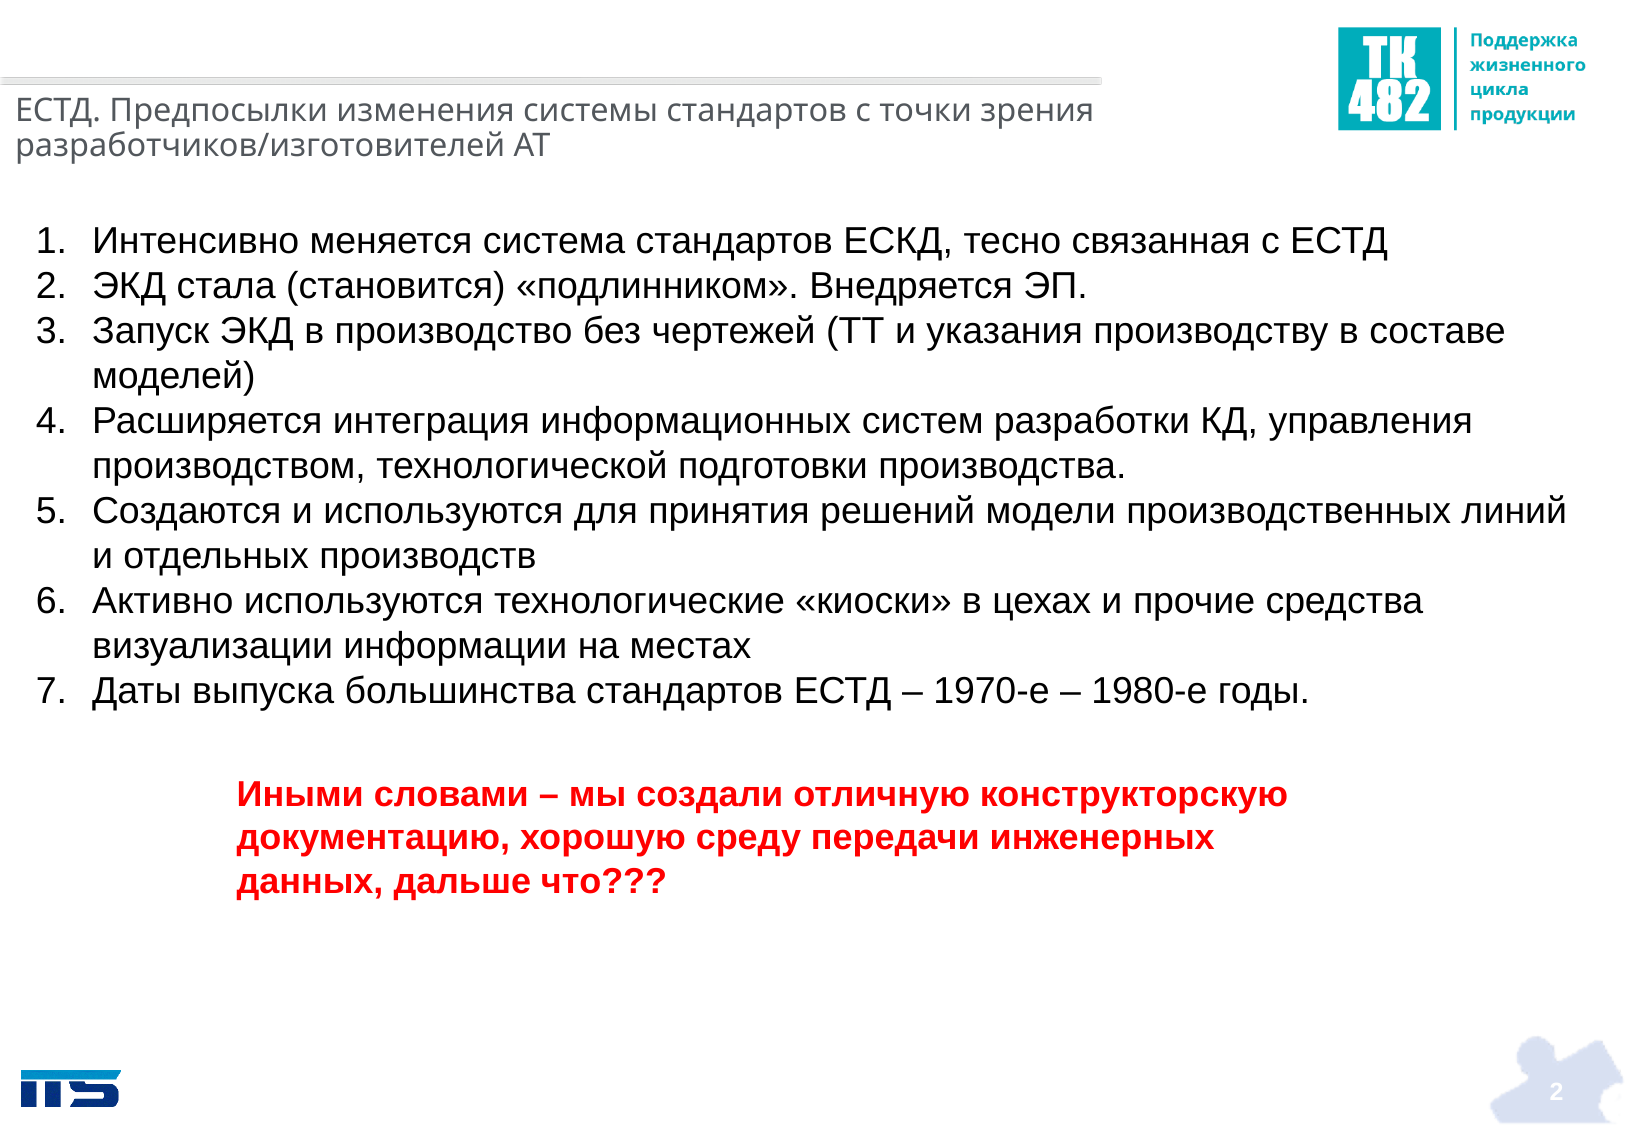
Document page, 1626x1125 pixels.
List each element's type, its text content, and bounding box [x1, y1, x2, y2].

text_box Иными словами – мы создали отличную конструкторскую документацию, хорошую среду передачи инженерных данных, дальше что??? [221, 763, 1368, 908]
title ЕСТД. Предпосылки изменения системы стандартов с точки зрения разработчиков/изготовителей АТ [0, 85, 1276, 172]
picture [1320, 1, 1602, 156]
slide_number 2 [1521, 1068, 1593, 1114]
text_box Интенсивно меняется система стандартов ЕСКД, тесно связанная с ЕСТД ЭКД стала (становится) «подлинником». Внедряется ЭП. Запуск ЭКД в производство без чертежей (ТТ и указания производству в составе моделей) Расширяется интеграция информационных систем разработки КД, управления производством, технологической подготовки производства. Создаются и используются для принятия решений модели производственных линий и отдельных производств Активно используются технологические «киоски» в цехах и прочие средства визуализации информации на местах Даты выпуска большинства стандартов ЕСТД – 1970-е – 1980-е годы. [21, 209, 1593, 719]
picture [21, 1074, 121, 1107]
